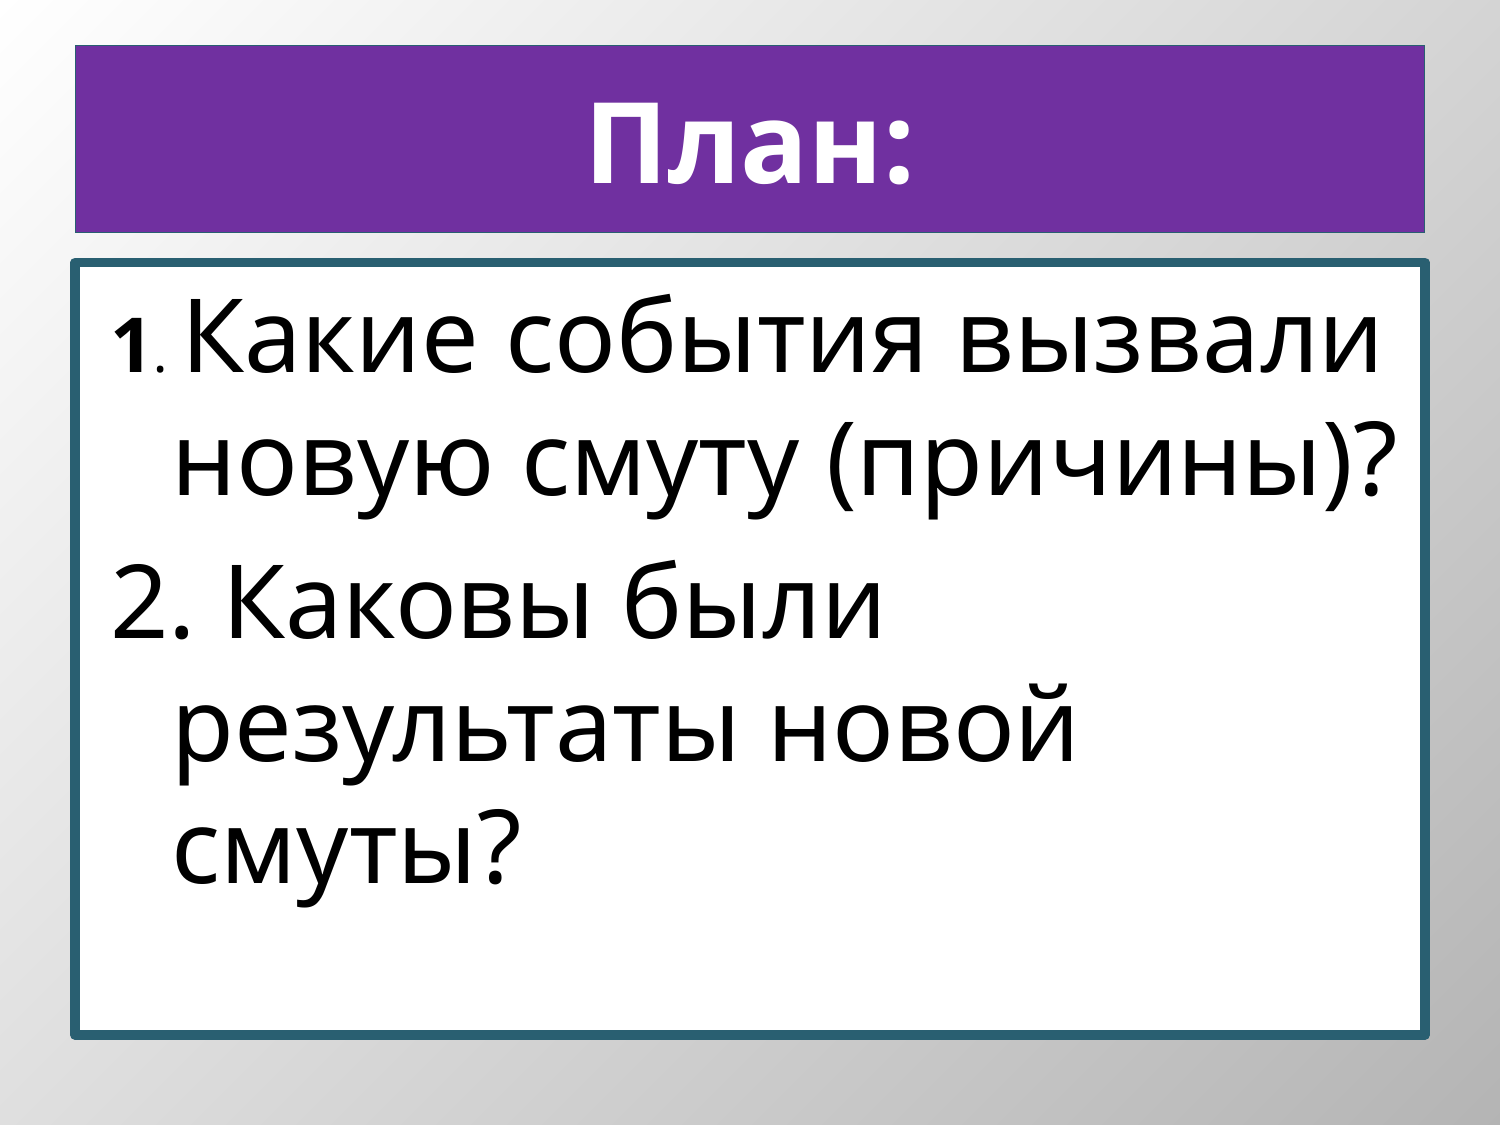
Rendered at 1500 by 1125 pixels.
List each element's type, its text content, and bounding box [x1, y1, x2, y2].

title План: [75, 45, 1425, 233]
list 1. Какие события вызвали новую смуту (причины)? 2. Каковы были результаты новой смуты? [75, 262, 1425, 1035]
